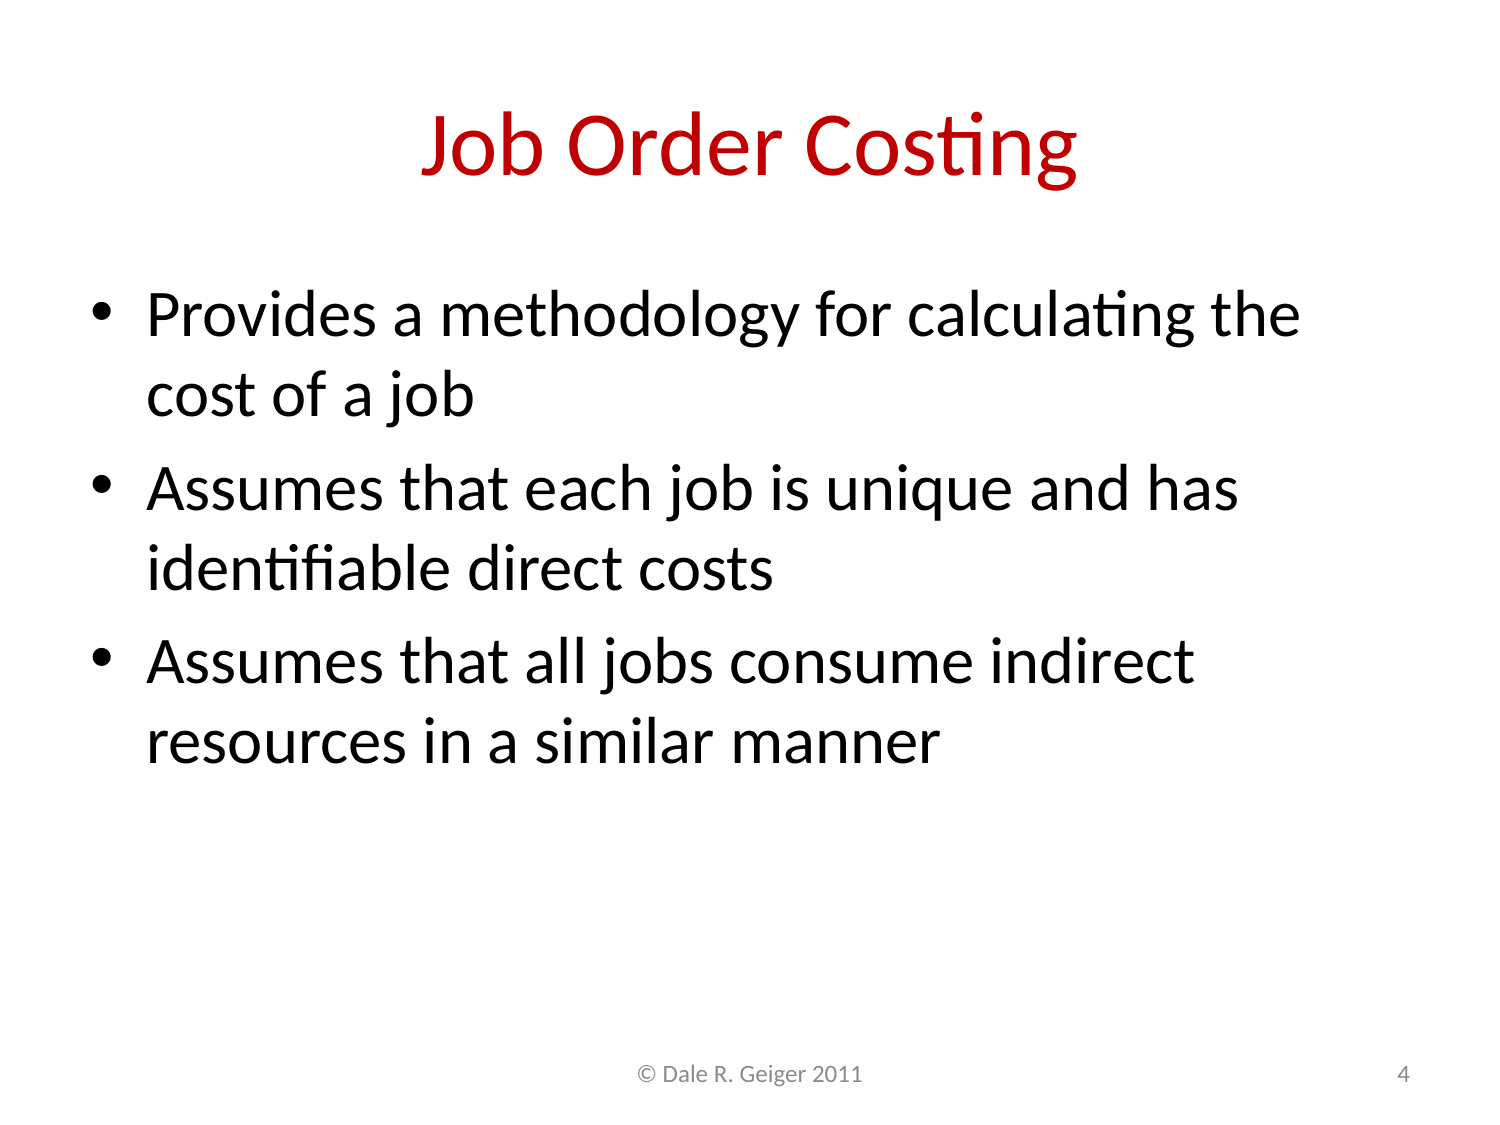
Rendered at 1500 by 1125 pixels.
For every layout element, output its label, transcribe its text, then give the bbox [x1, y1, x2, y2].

list Provides a methodology for calculating the cost of a job Assumes that each job is unique and has identifiable direct costs Assumes that all jobs consume indirect resources in a similar manner [75, 262, 1425, 1005]
title Job Order Costing [75, 45, 1425, 233]
slide_number 4 [1074, 1042, 1425, 1103]
footer © Dale R. Geiger 2011 [512, 1042, 988, 1103]
